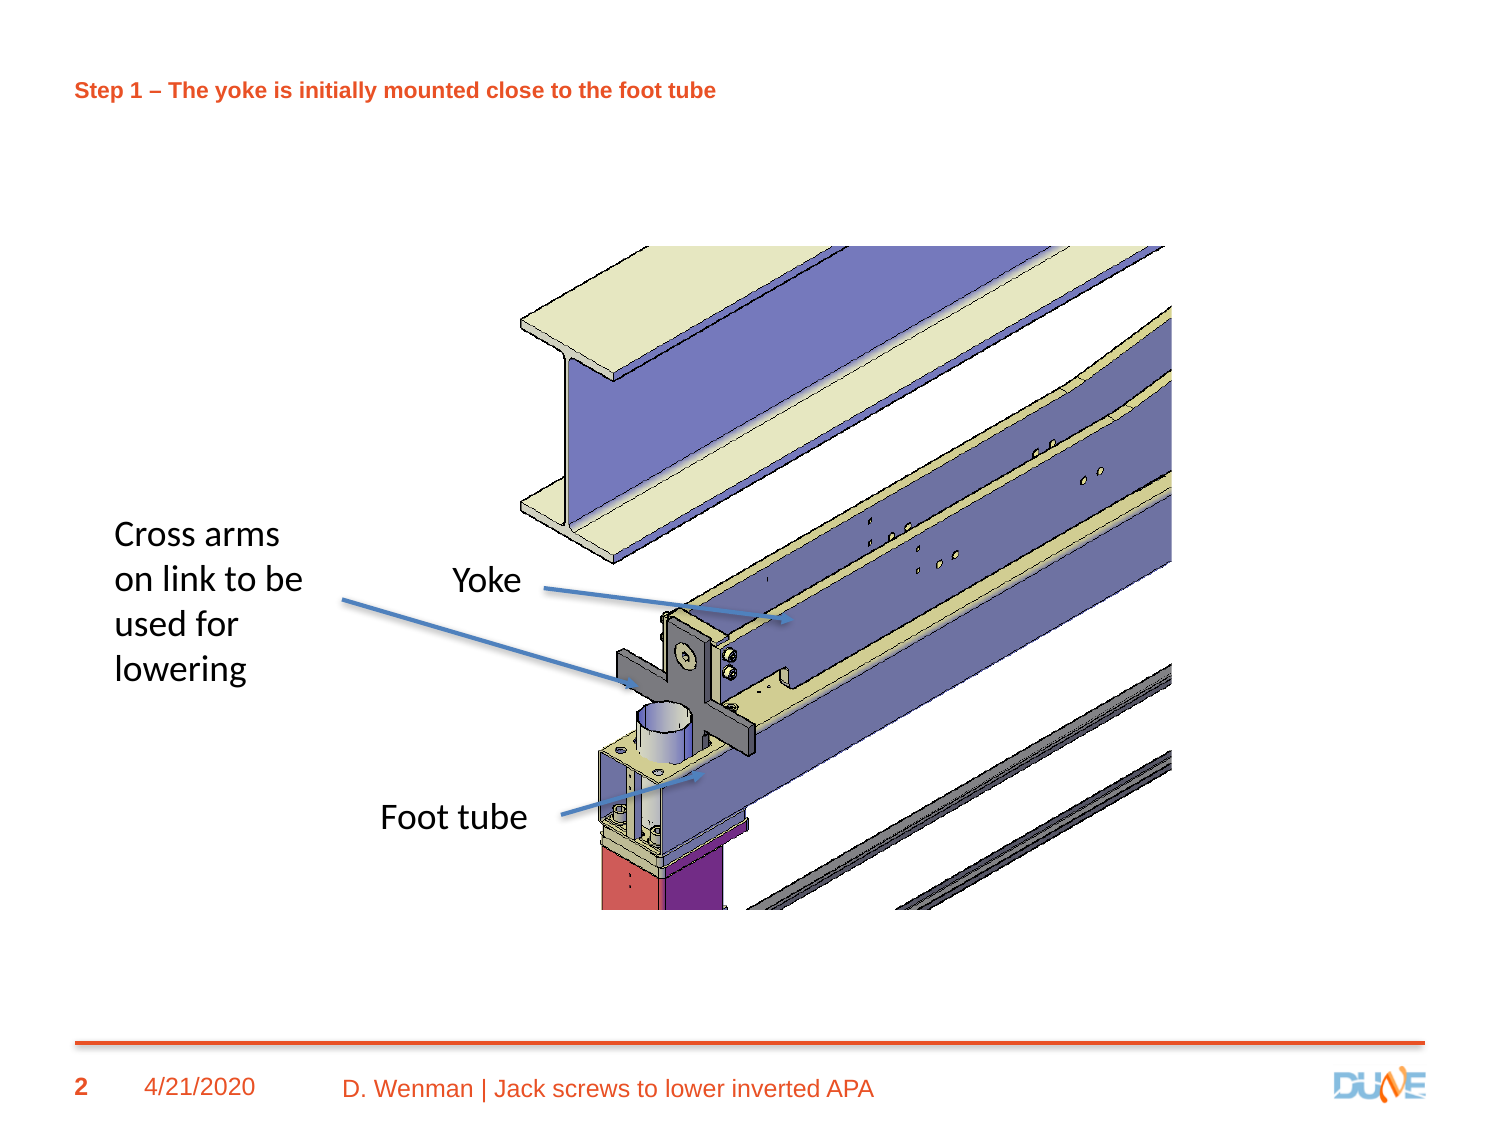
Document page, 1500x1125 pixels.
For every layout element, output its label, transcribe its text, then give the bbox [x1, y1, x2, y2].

title Step 1 – The yoke is initially mounted close to the foot tube [74, 75, 1425, 183]
text_box Cross arms on link to be used for lowering [99, 502, 342, 697]
picture [1333, 1064, 1427, 1104]
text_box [543, 587, 795, 621]
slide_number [145, 1074, 308, 1101]
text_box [341, 600, 640, 687]
slide_number 2 [74, 1074, 145, 1101]
footer D. Wenman | Jack screws to lower inverted APA [342, 1074, 1145, 1103]
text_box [560, 772, 706, 816]
picture [365, 245, 1172, 910]
